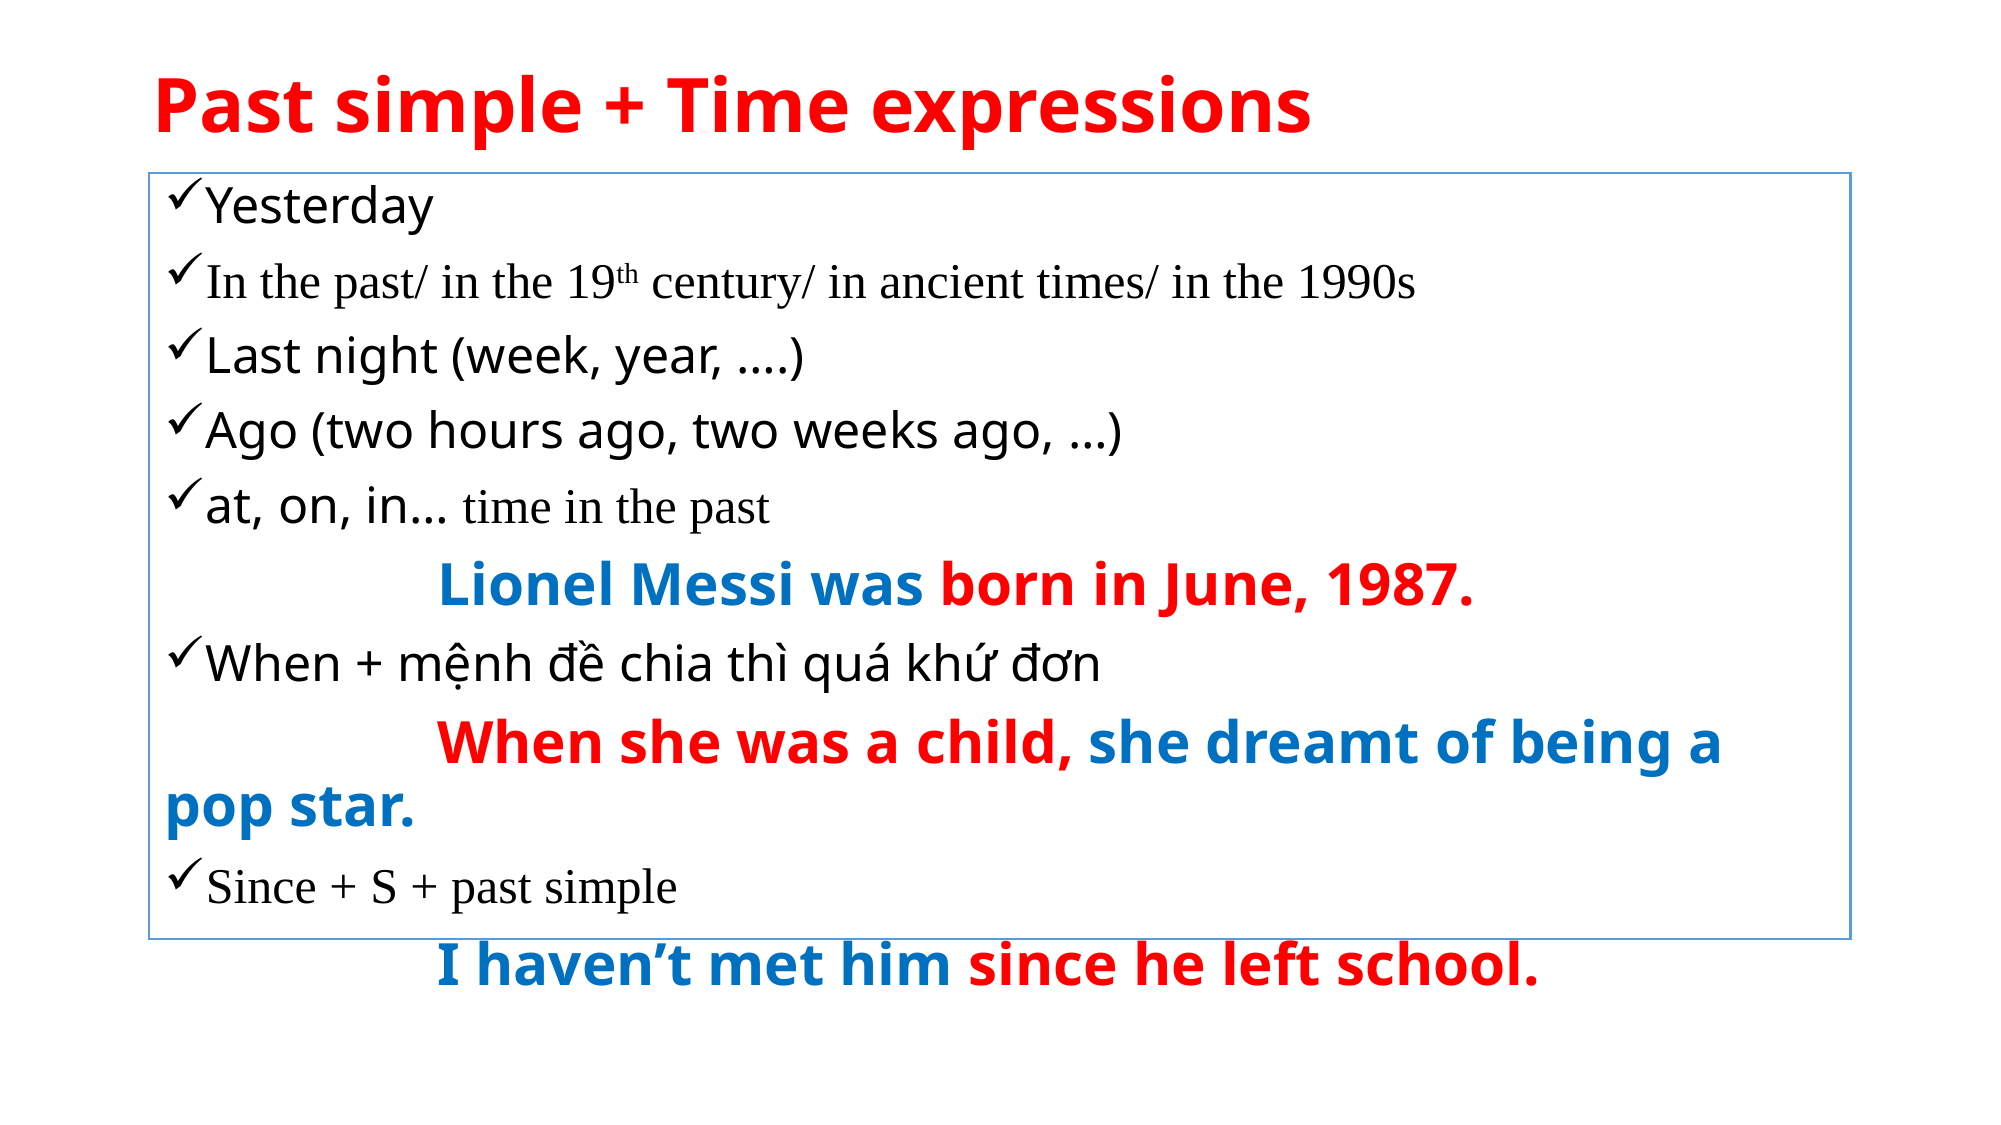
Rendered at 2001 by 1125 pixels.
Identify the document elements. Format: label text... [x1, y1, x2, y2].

list Yesterday In the past/ in the 19th century/ in ancient times/ in the 1990s Last night (week, year, ….) Ago (two hours ago, two weeks ago, …) at, on, in… time in the past Lionel Messi was born in June, 1987. When + mệnh đề chia thì quá khứ đơn When she was a child, she dreamt of being a pop star. Since + S + past simple I haven’t met him since he left school. [148, 172, 1852, 940]
title Past simple + Time expressions [137, 59, 1863, 157]
